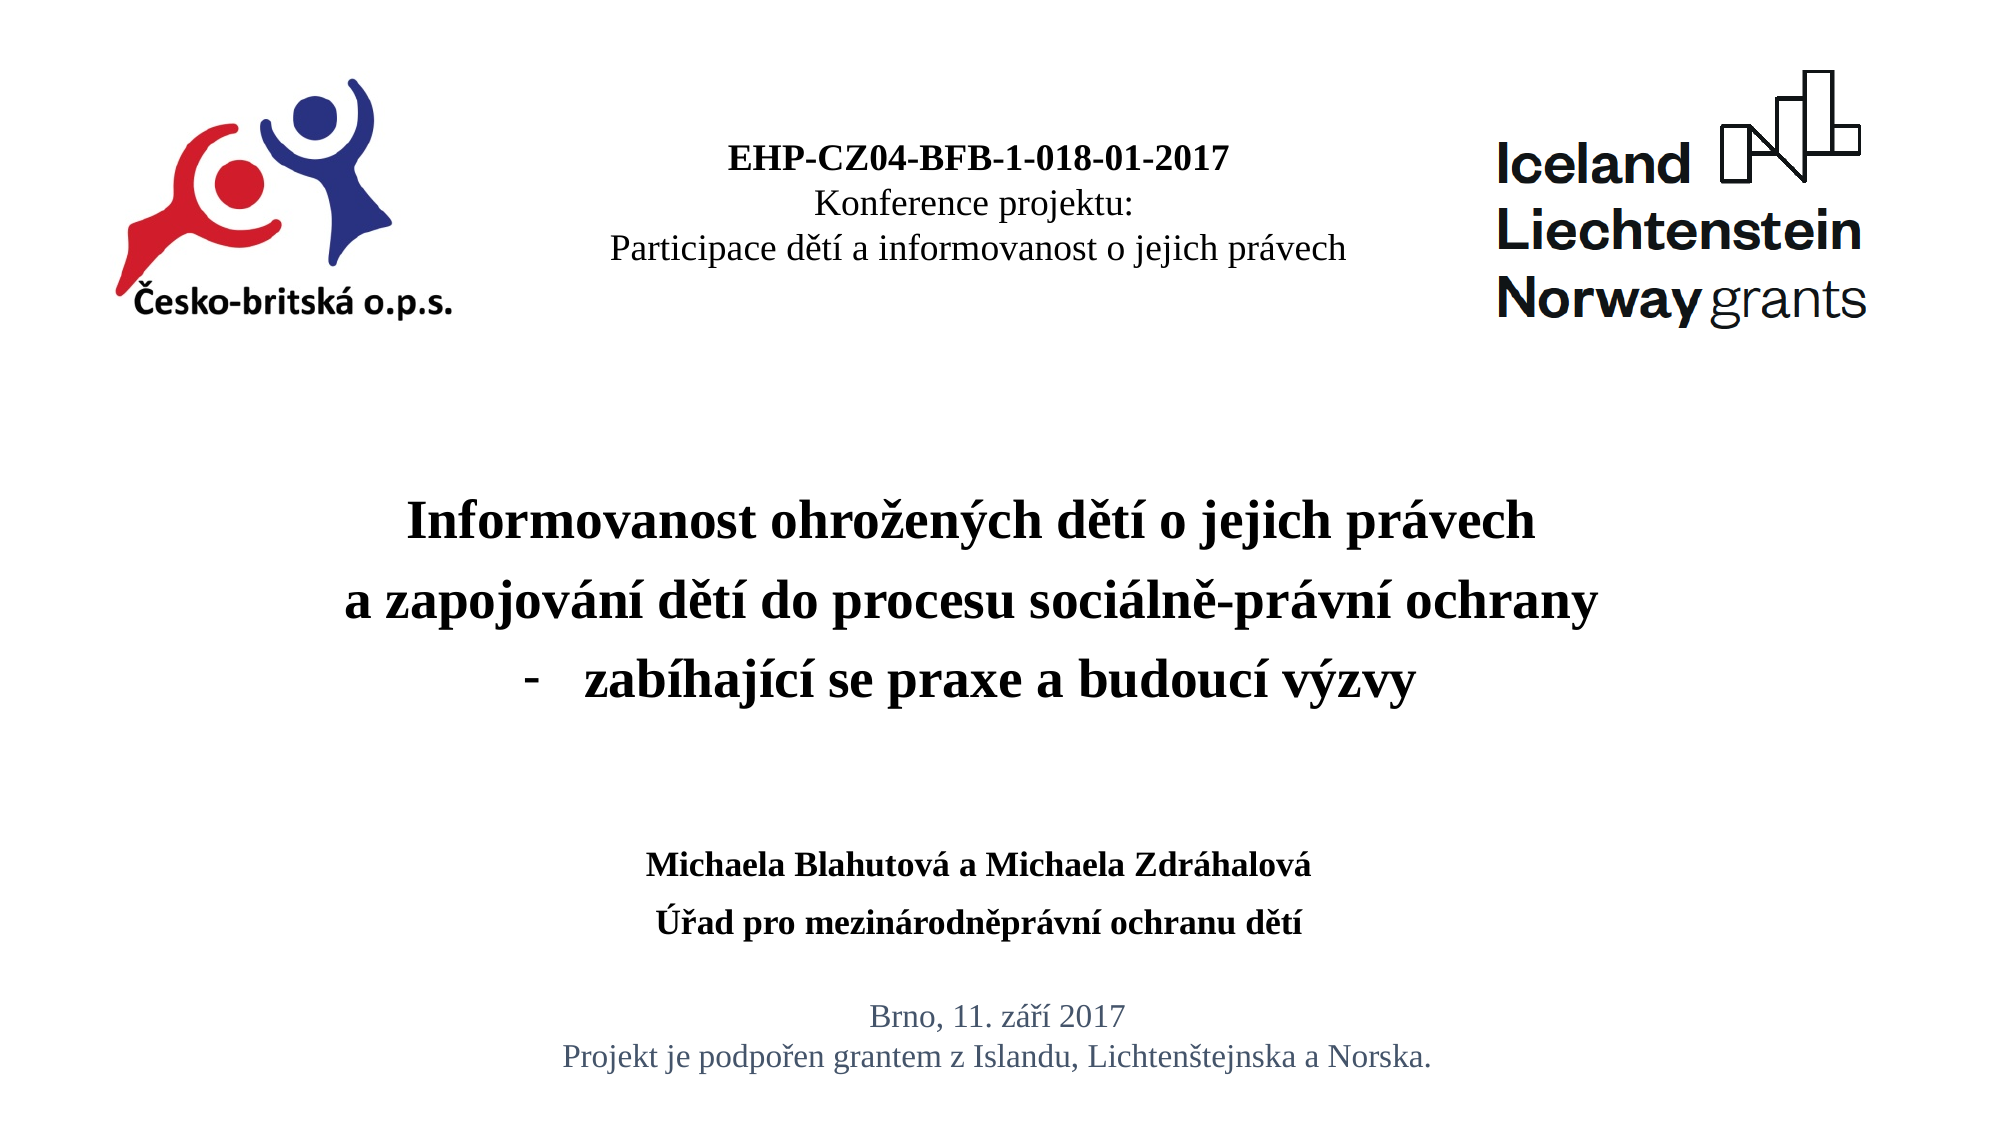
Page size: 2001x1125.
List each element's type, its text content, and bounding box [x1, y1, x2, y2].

text_box EHP-CZ04-BFB-1-018-01-2017 Konference projektu: Participace dětí a informovanost o jejich právech [595, 125, 1363, 276]
text_box Brno, 11. září 2017 Projekt je podpořen grantem z Islandu, Lichtenštejnska a Norska. [37, 987, 1959, 1082]
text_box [1495, 69, 1867, 330]
picture [79, 55, 486, 343]
subtitle Informovanost ohrožených dětí o jejich právech a zapojování dětí do procesu sociálně-právní ochrany zabíhající se praxe a budoucí výzvy Michaela Blahutová a Michaela Zdráhalová Úřad pro mezinárodněprávní ochranu dětí [229, 362, 1730, 955]
